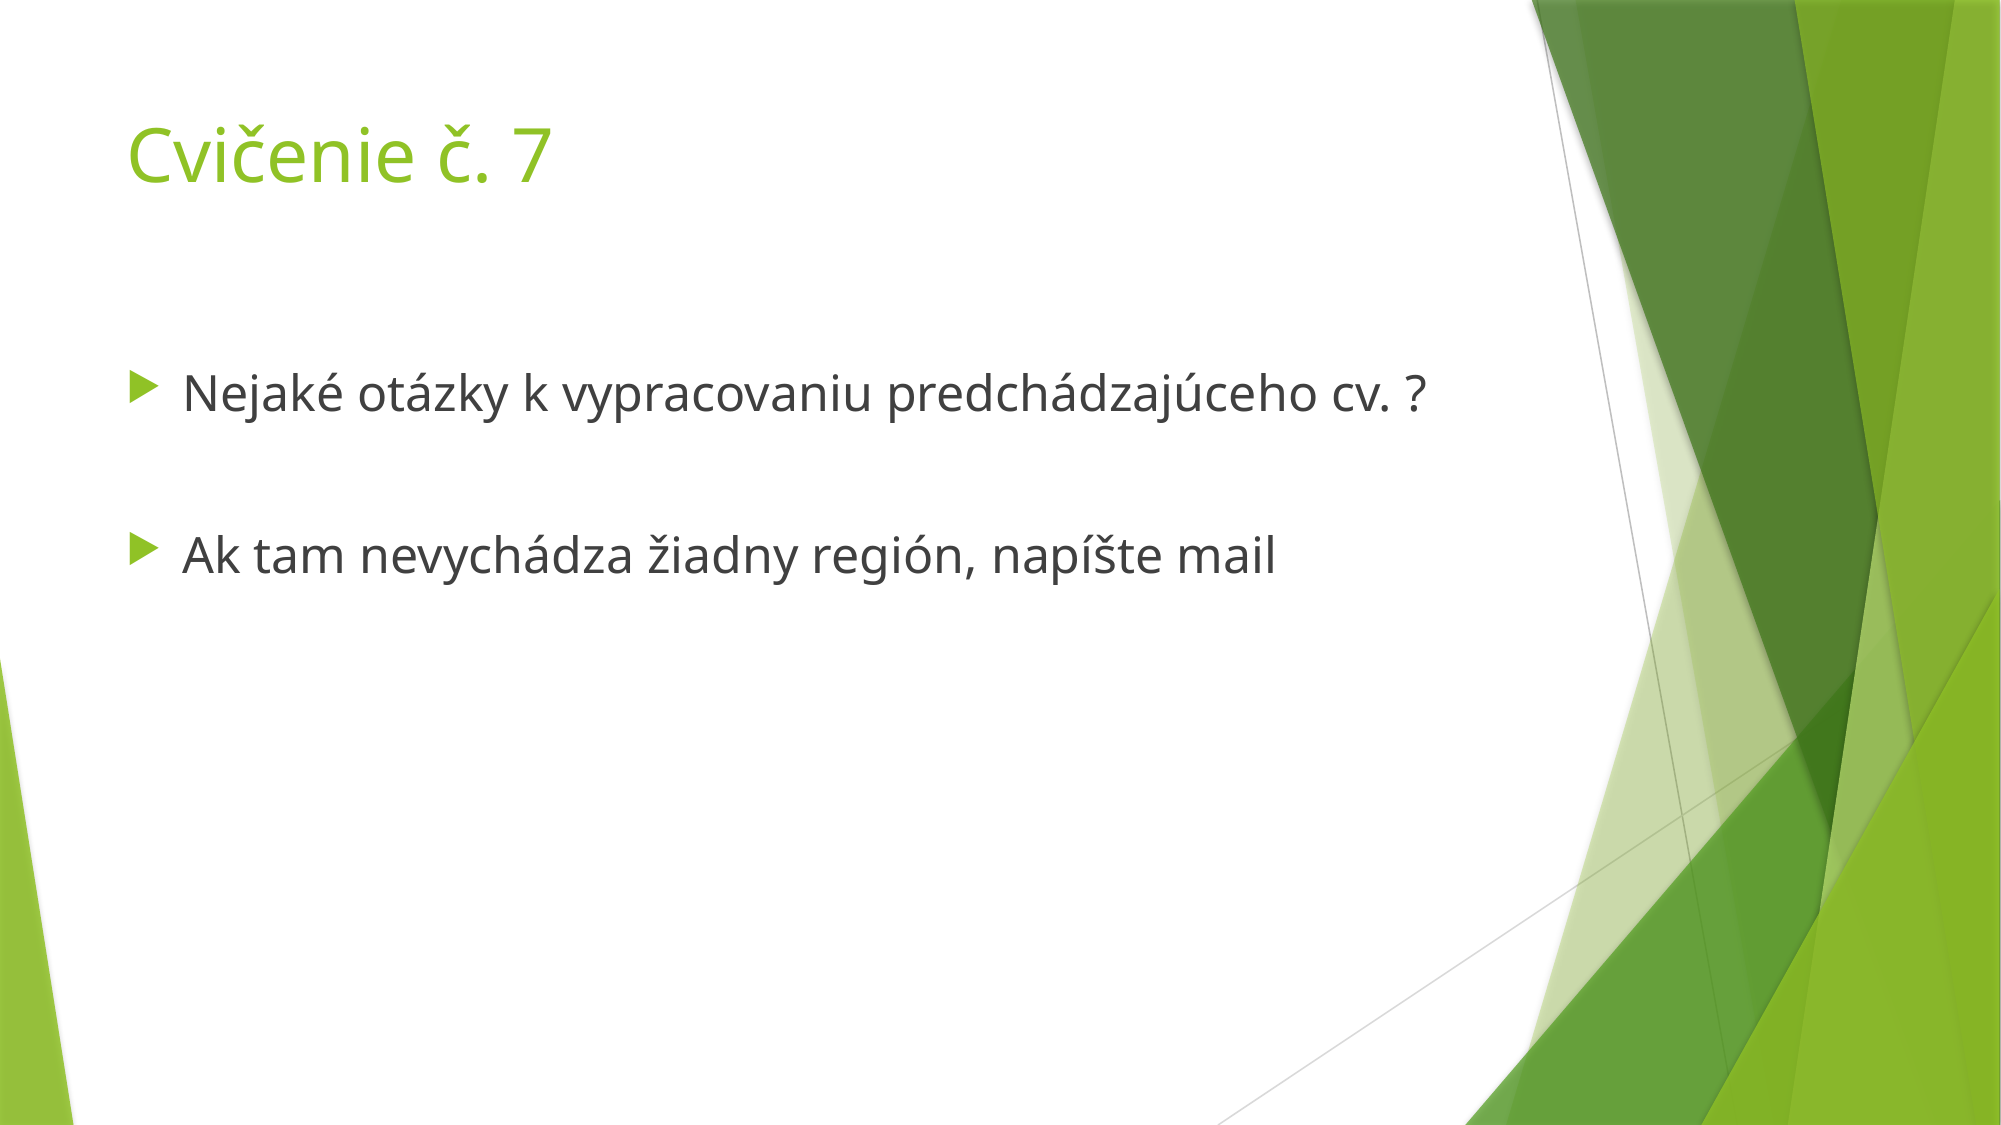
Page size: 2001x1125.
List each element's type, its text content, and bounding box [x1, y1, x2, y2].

title Cvičenie č. 7 [111, 99, 1522, 317]
list Nejaké otázky k vypracovaniu predchádzajúceho cv. ? Ak tam nevychádza žiadny región, napíšte mail [111, 354, 1522, 992]
